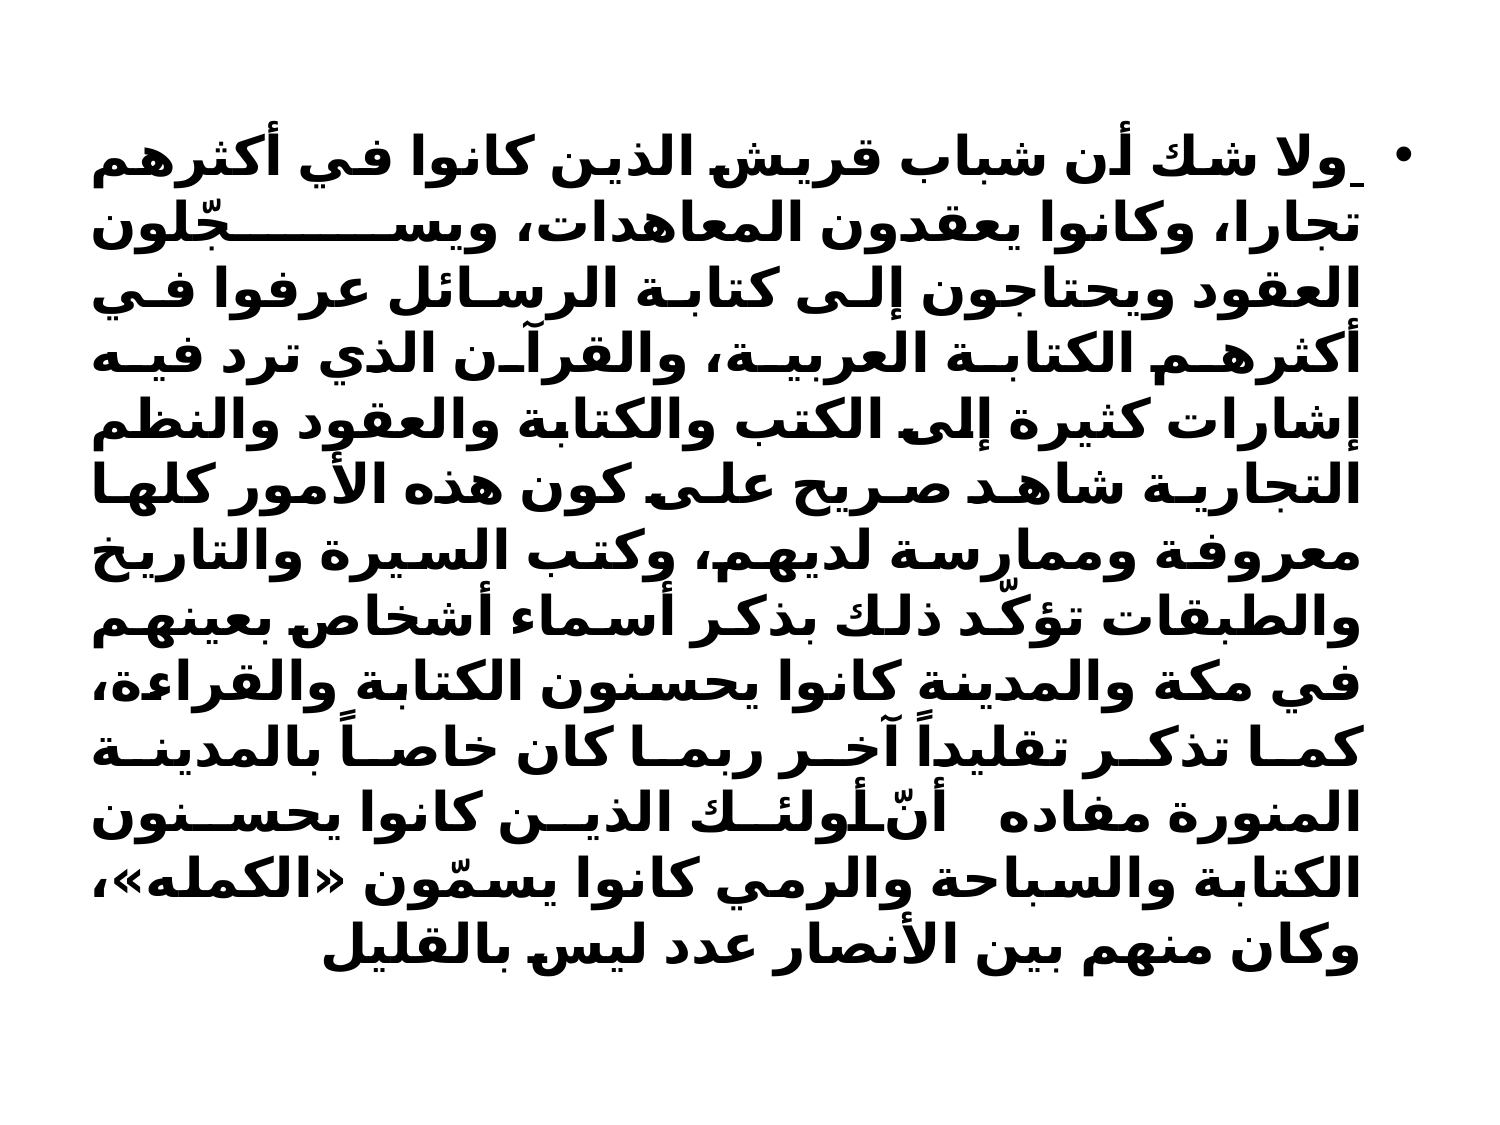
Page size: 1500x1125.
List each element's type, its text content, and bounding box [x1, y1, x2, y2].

list ولا شك أن شباب قريش الذين كانوا في أكثرهم تجارا، وكانوا يعقدون المعاهدات، ويسجّلون العقود ويحتاجون إلى كتابة الرسائل عرفوا في أكثرهم الكتابة العربية، والقرآن الذي ترد فيه إشارات كثيرة إلى الكتب والكتابة والعقود والنظم التجارية شاهد صريح على كون هذه الأمور كلها معروفة وممارسة لديهم، وكتب السيرة والتاريخ والطبقات تؤكّد ذلك بذكر أسماء أشخاص بعينهم في مكة والمدينة كانوا يحسنون الكتابة والقراءة، كما تذكر تقليداً آخر ربما كان خاصاً بالمدينة المنورة مفاده أنّ أولئك الذين كانوا يحسنون الكتابة والسباحة والرمي كانوا يسمّون «الكمله»، وكان منهم بين الأنصار عدد ليس بالقليل [75, 113, 1425, 1005]
